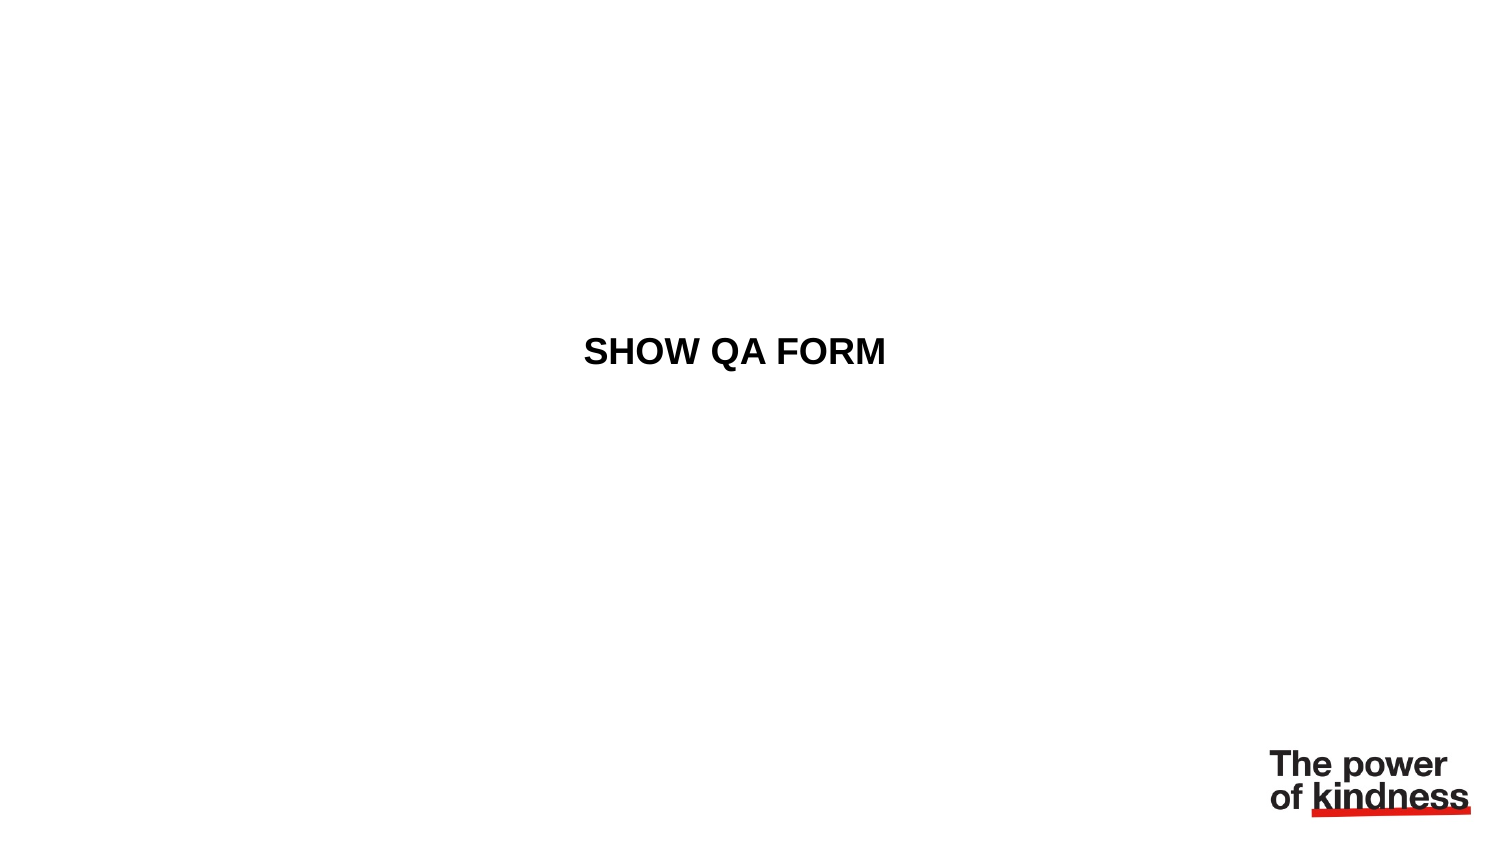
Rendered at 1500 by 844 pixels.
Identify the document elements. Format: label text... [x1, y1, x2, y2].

text_box SHOW QA FORM [0, 239, 1471, 504]
picture [1244, 724, 1493, 835]
